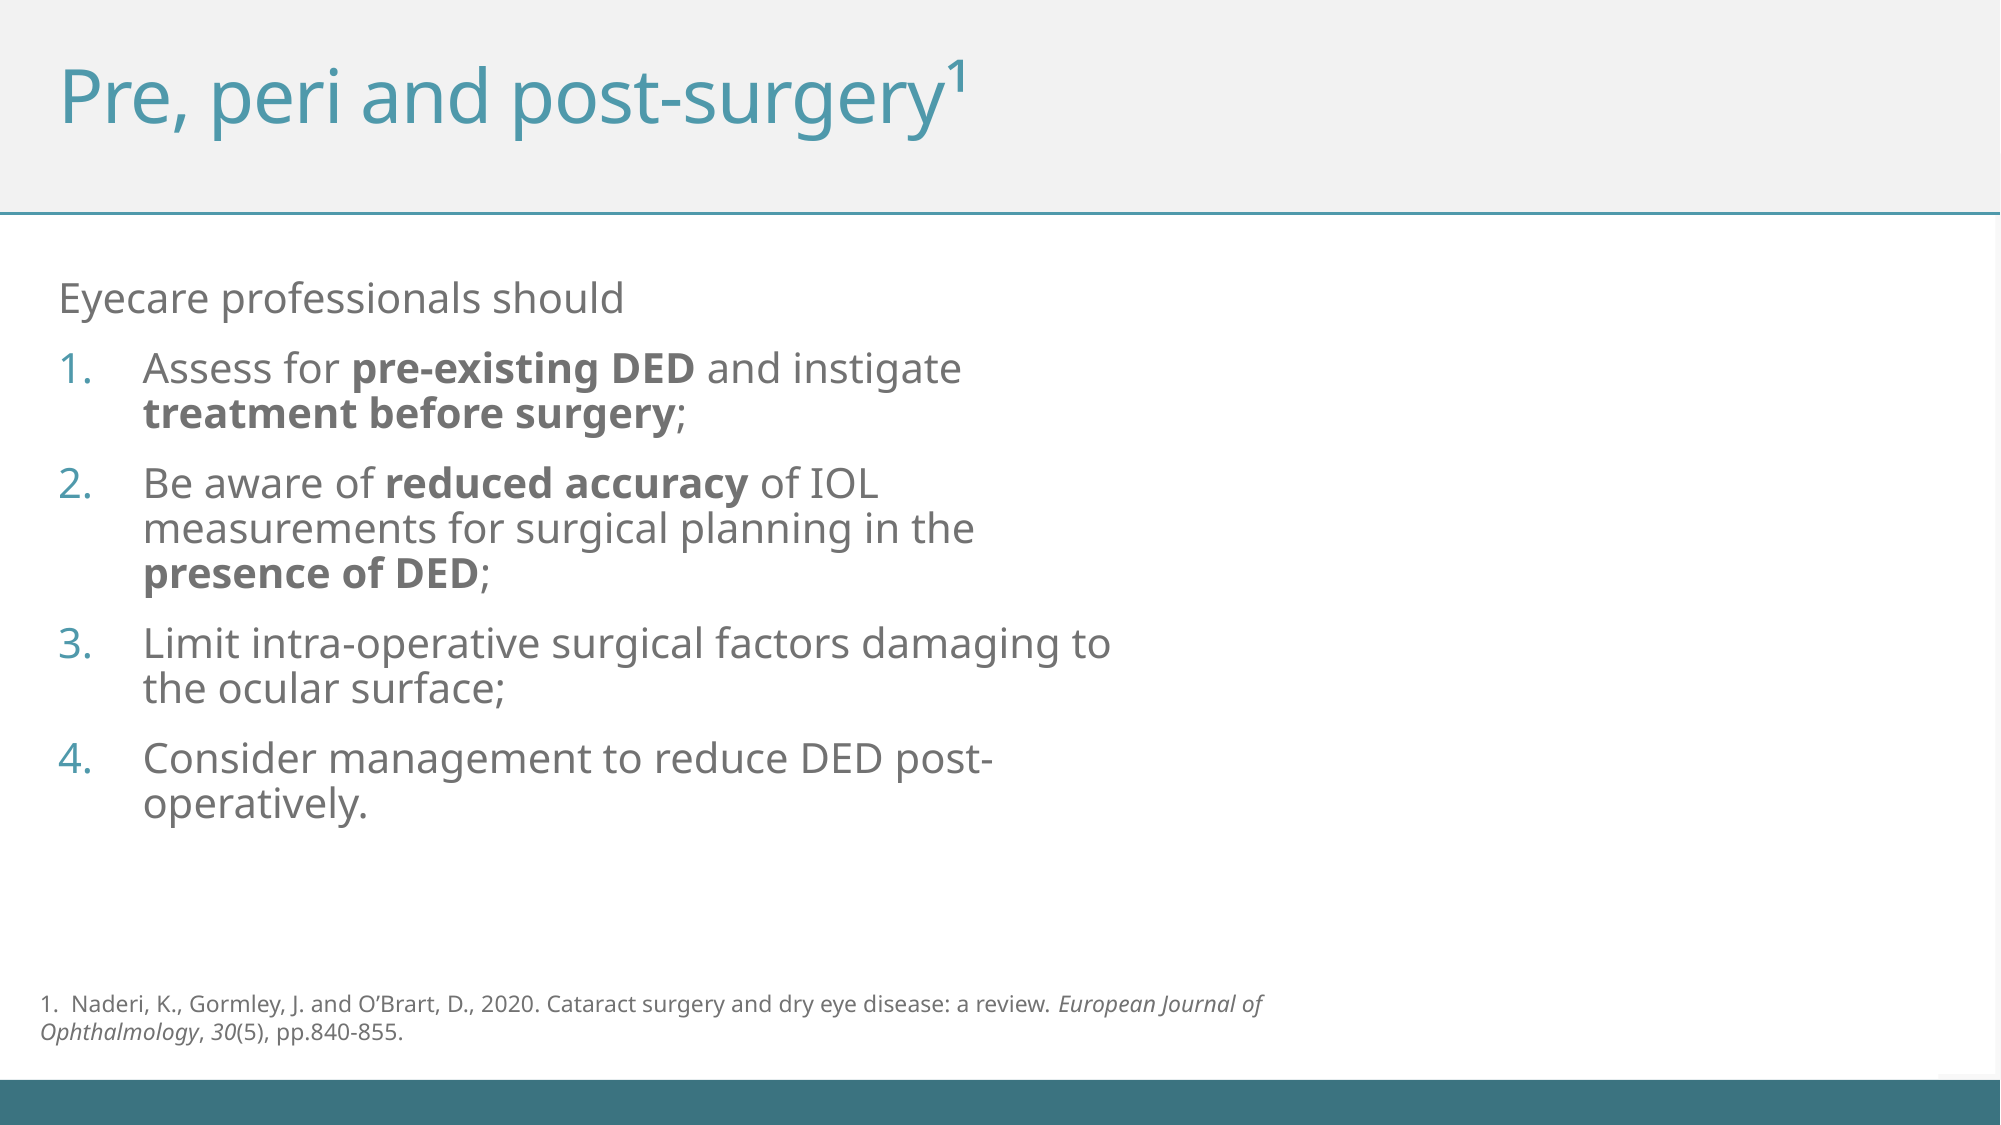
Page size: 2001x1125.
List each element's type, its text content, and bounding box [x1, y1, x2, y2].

list Eyecare professionals should Assess for pre-existing DED and instigate treatment before surgery; Be aware of reduced accuracy of IOL measurements for surgical planning in the presence of DED; Limit intra-operative surgical factors damaging to the ocular surface; Consider management to reduce DED post-operatively. [43, 269, 1176, 982]
text_box 1. Naderi, K., Gormley, J. and O’Brart, D., 2020. Cataract surgery and dry eye disease: a review. European Journal of Ophthalmology, 30(5), pp.840-855. [24, 982, 1446, 1052]
title Pre, peri and post-surgery¹ [43, 50, 1562, 189]
